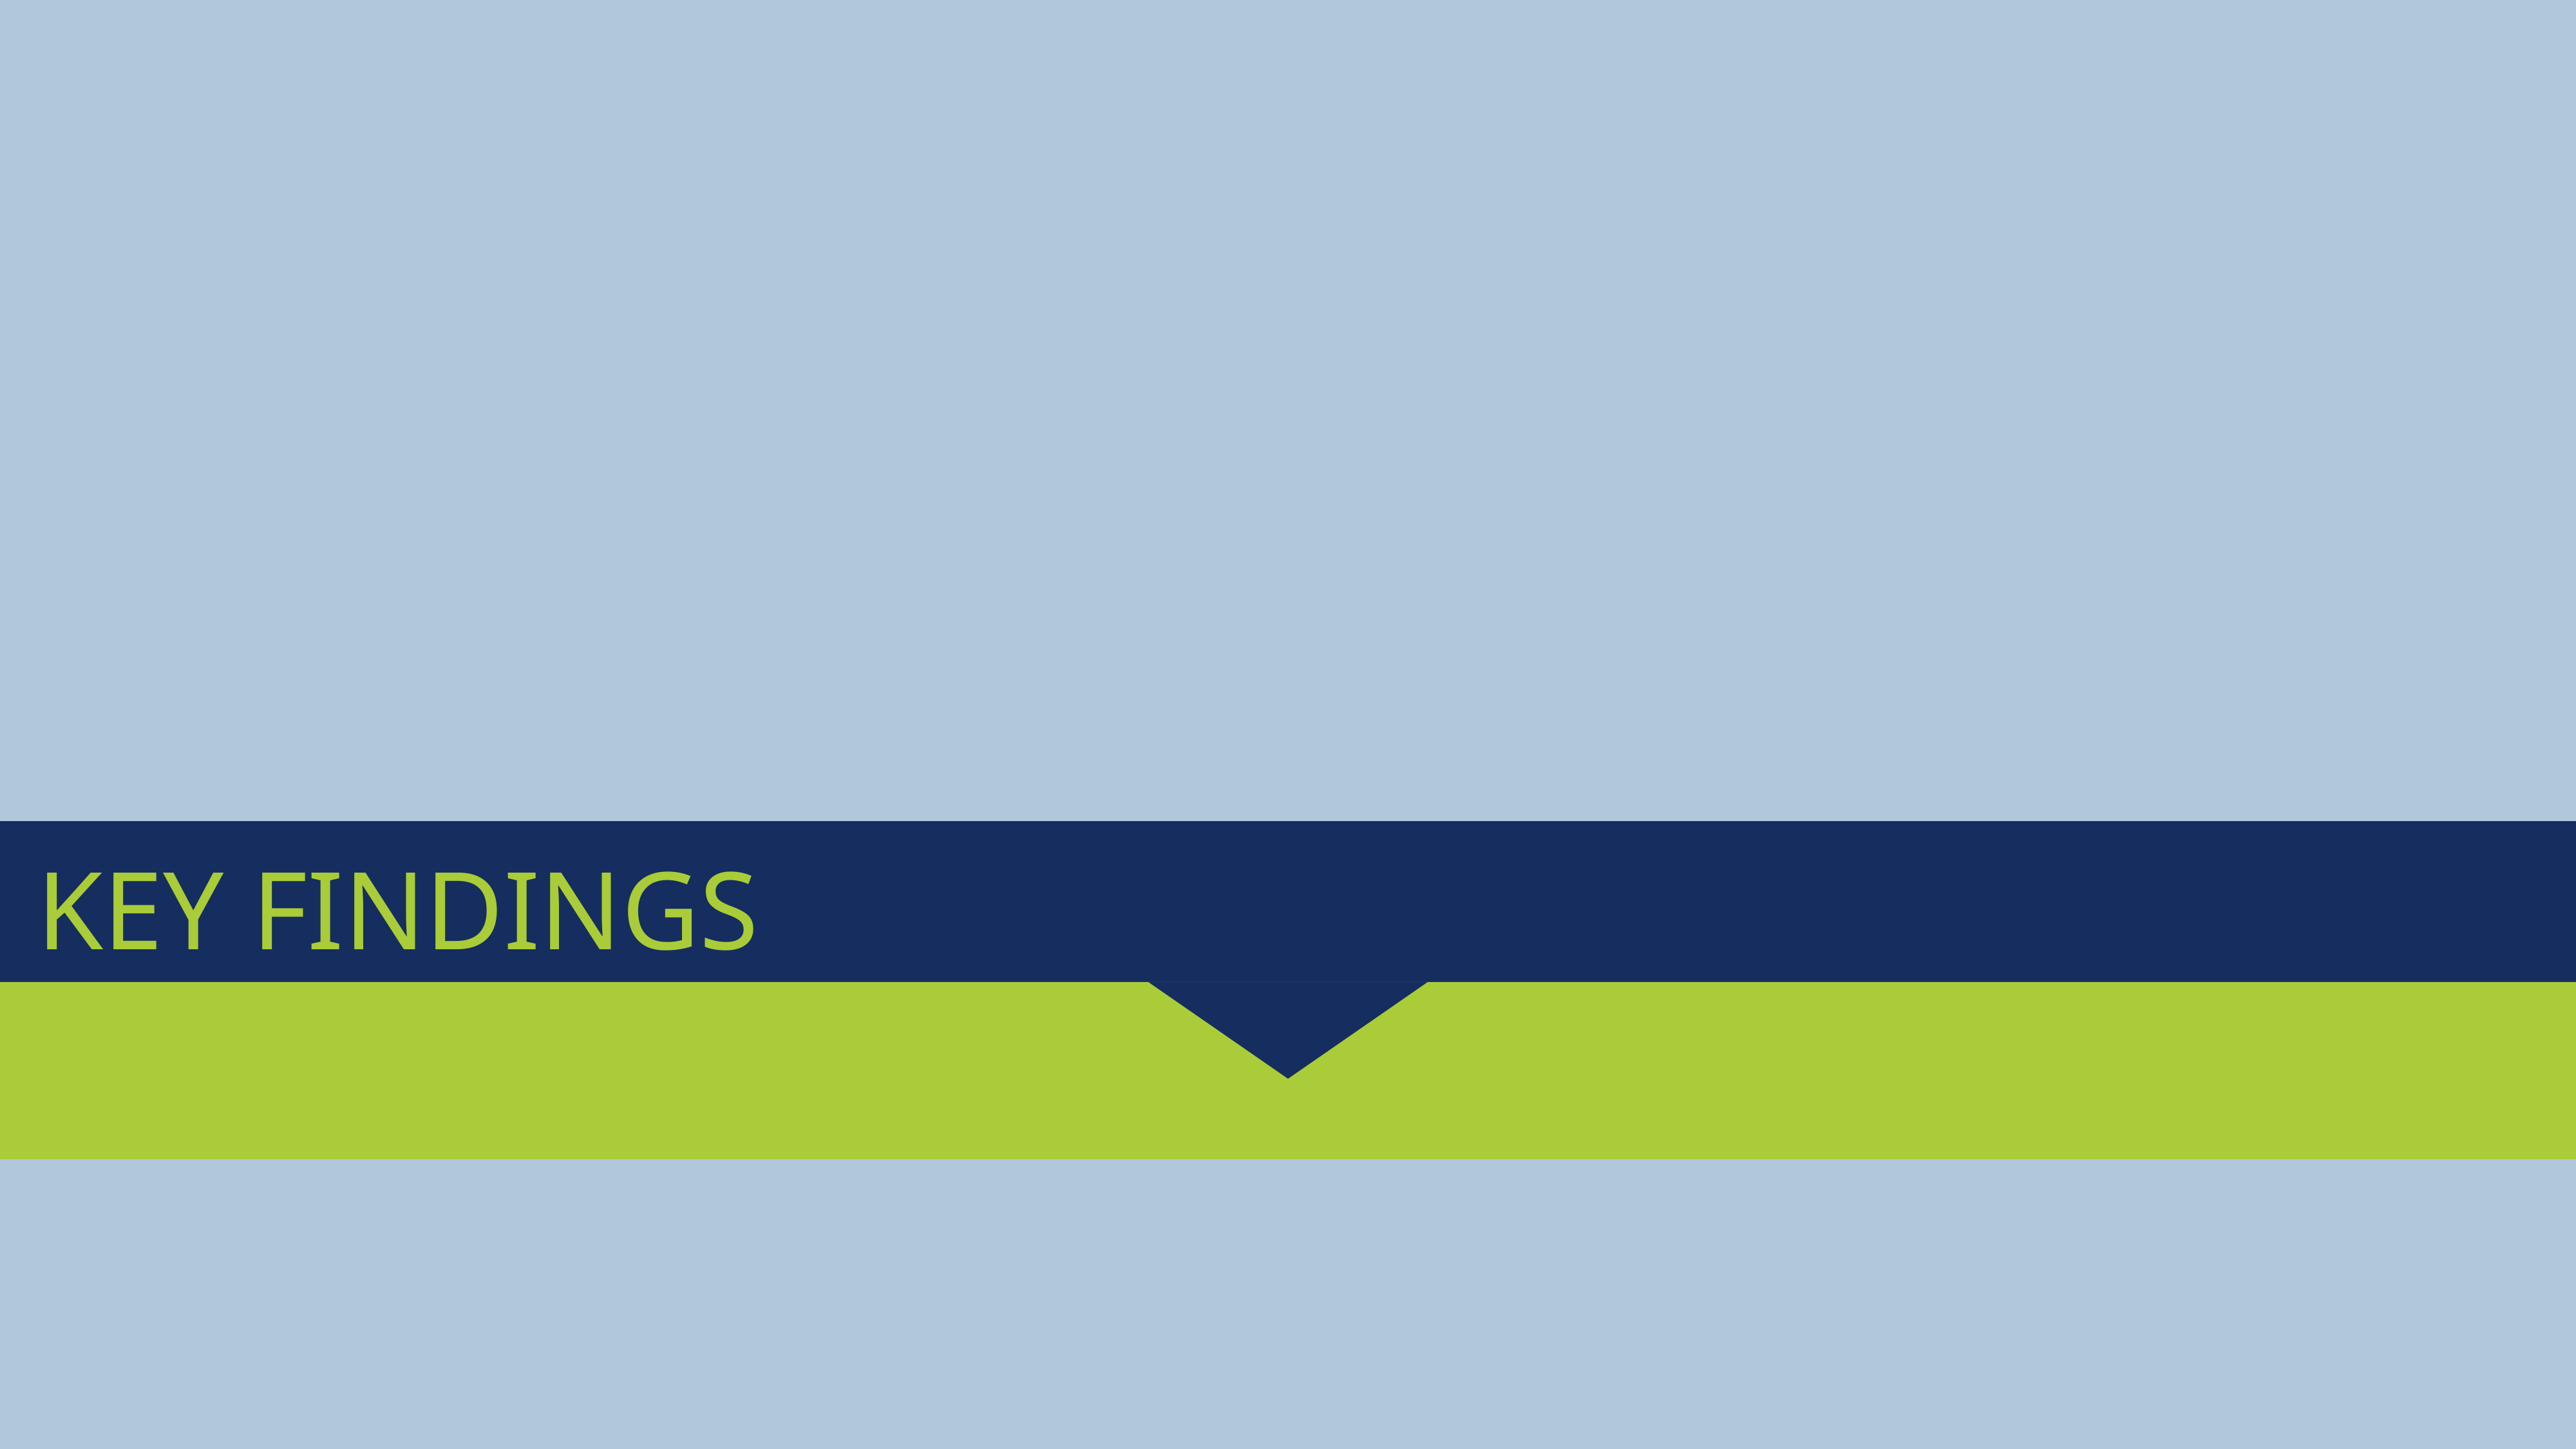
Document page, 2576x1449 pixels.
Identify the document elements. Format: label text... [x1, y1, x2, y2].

title Key Findings [32, 837, 2544, 999]
